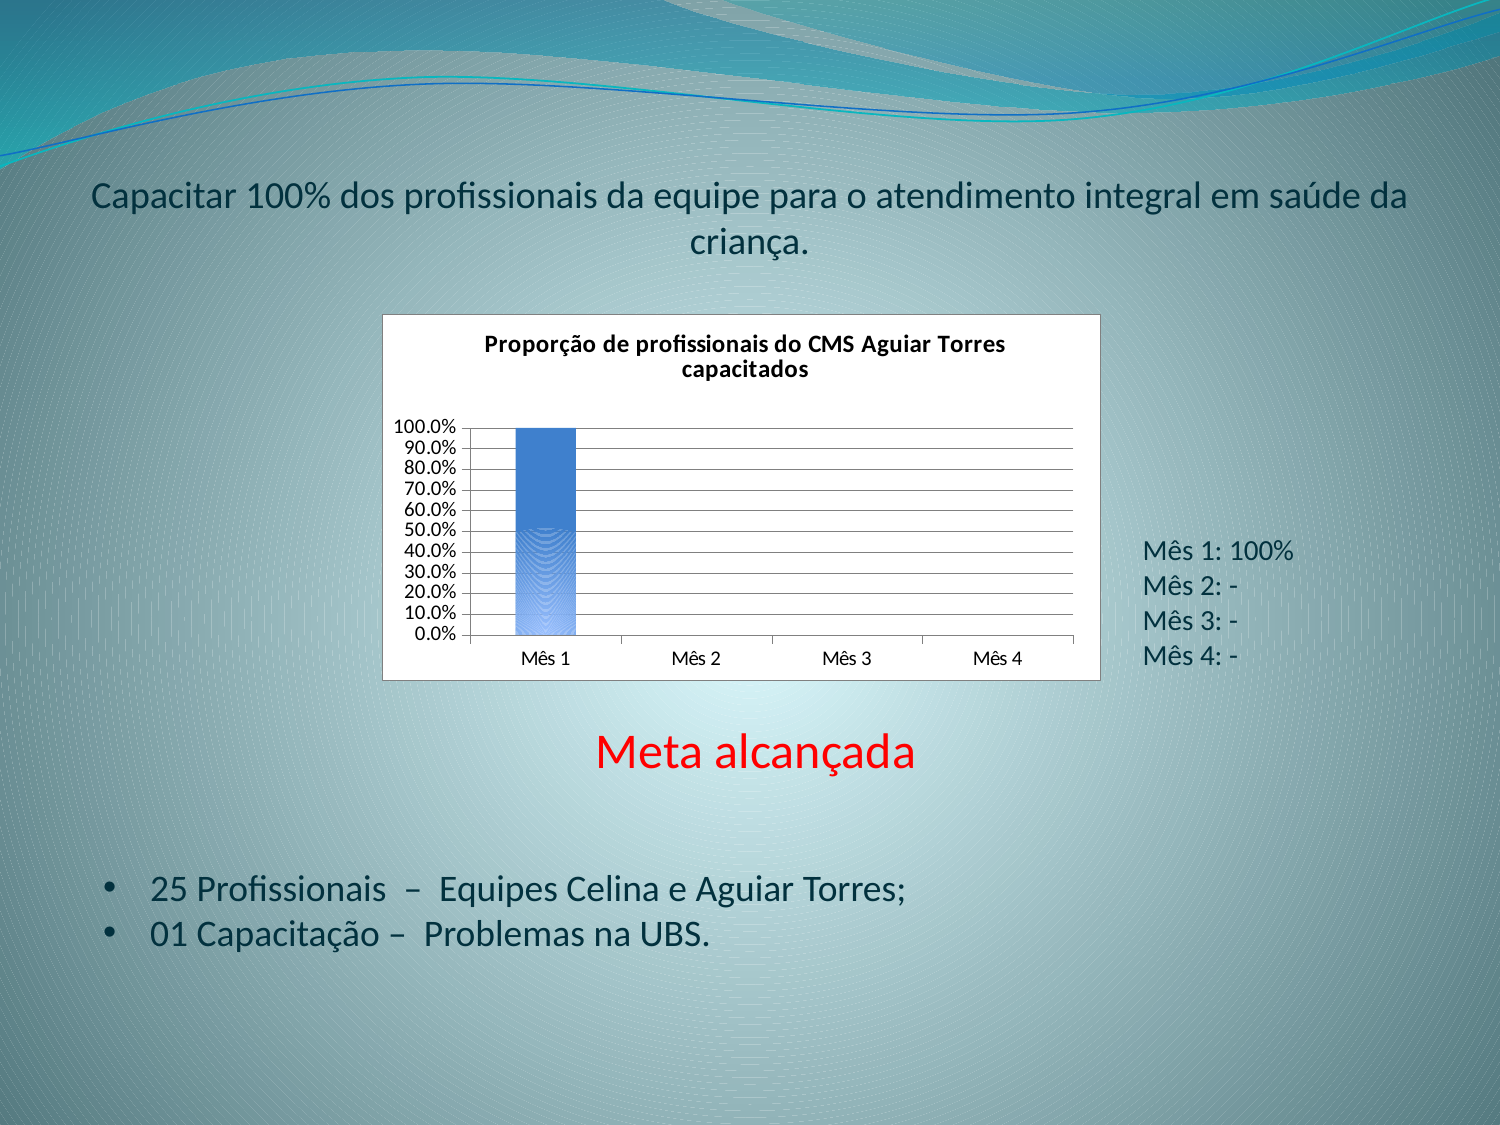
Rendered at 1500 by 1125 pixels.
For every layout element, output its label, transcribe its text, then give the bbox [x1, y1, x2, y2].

text_box Mês 1: 100% Mês 2: - Mês 3: - Mês 4: - [1127, 524, 1365, 679]
title Capacitar 100% dos profissionais da equipe para o atendimento integral em saúde da criança. [75, 115, 1425, 303]
chart [381, 314, 1101, 681]
text_box Meta alcançada [383, 711, 1128, 786]
text_box 25 Profissionais – Equipes Celina e Aguiar Torres; 01 Capacitação – Problemas na UBS. [88, 856, 1282, 961]
